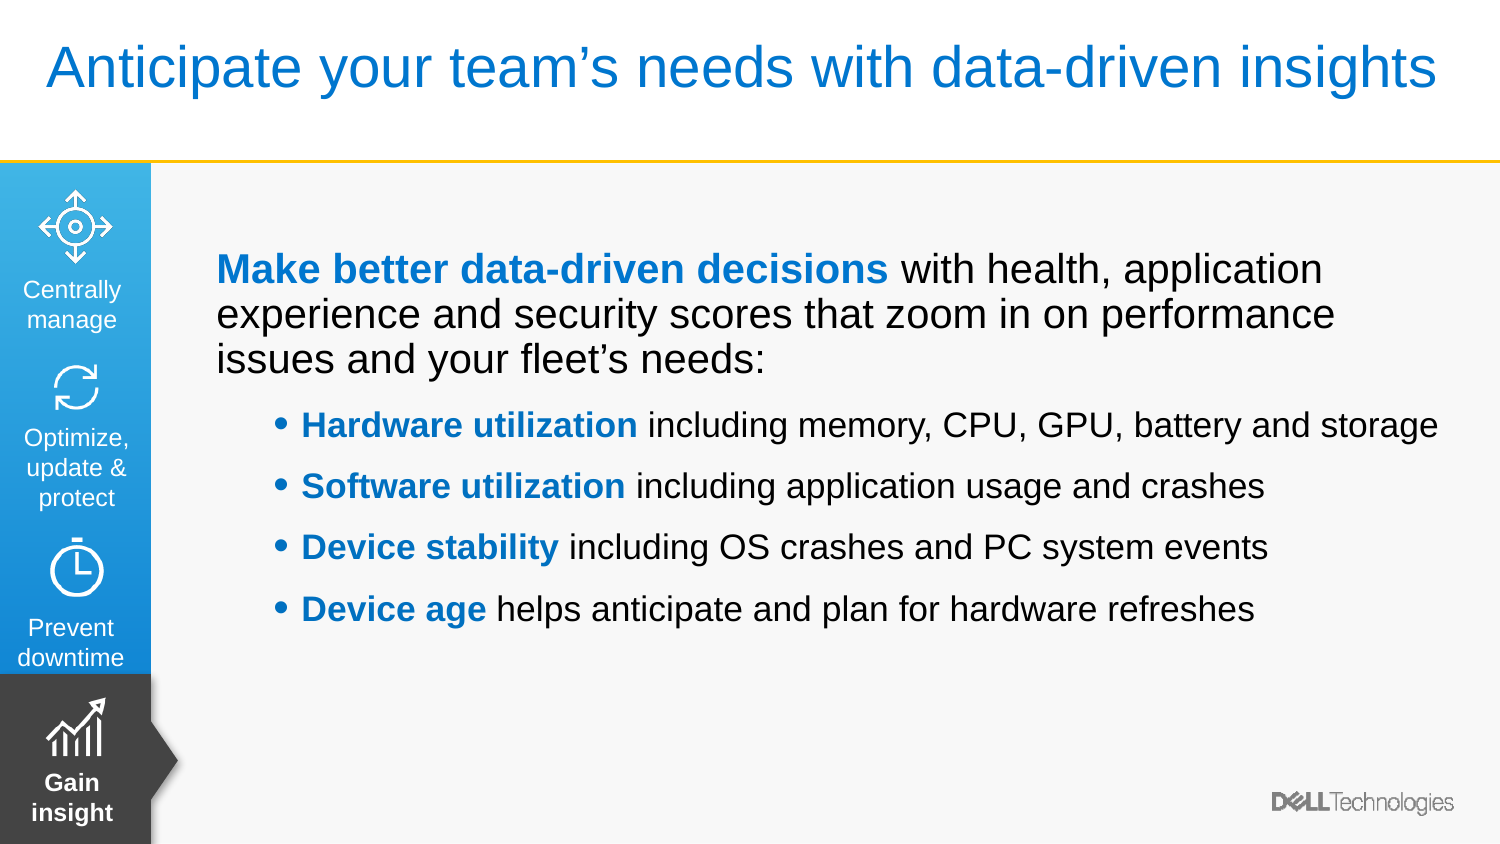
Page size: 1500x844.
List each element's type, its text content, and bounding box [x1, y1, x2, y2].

text_box [0, 673, 180, 844]
text_box [0, 163, 152, 421]
text_box Gain insight [6, 766, 138, 827]
picture [45, 696, 106, 757]
text_box Optimize, update & protect [0, 421, 158, 512]
picture [46, 537, 107, 598]
picture [39, 190, 112, 264]
text_box Prevent downtime [0, 611, 170, 672]
title Anticipate your team’s needs with data-driven insights [46, 37, 1454, 102]
picture [53, 364, 99, 410]
picture [1272, 791, 1454, 816]
text_box Make better data-driven decisions with health, application experience and security scores that zoom in on performance issues and your fleet’s needs: Hardware utilization including memory, CPU, GPU, battery and storage Software utilization including application usage and crashes Device stability including OS crashes and PC system events Device age helps anticipate and plan for hardware refreshes [201, 240, 1462, 697]
text_box Centrally manage [0, 273, 149, 334]
text_box [152, 163, 1500, 844]
text_box [0, 512, 152, 611]
